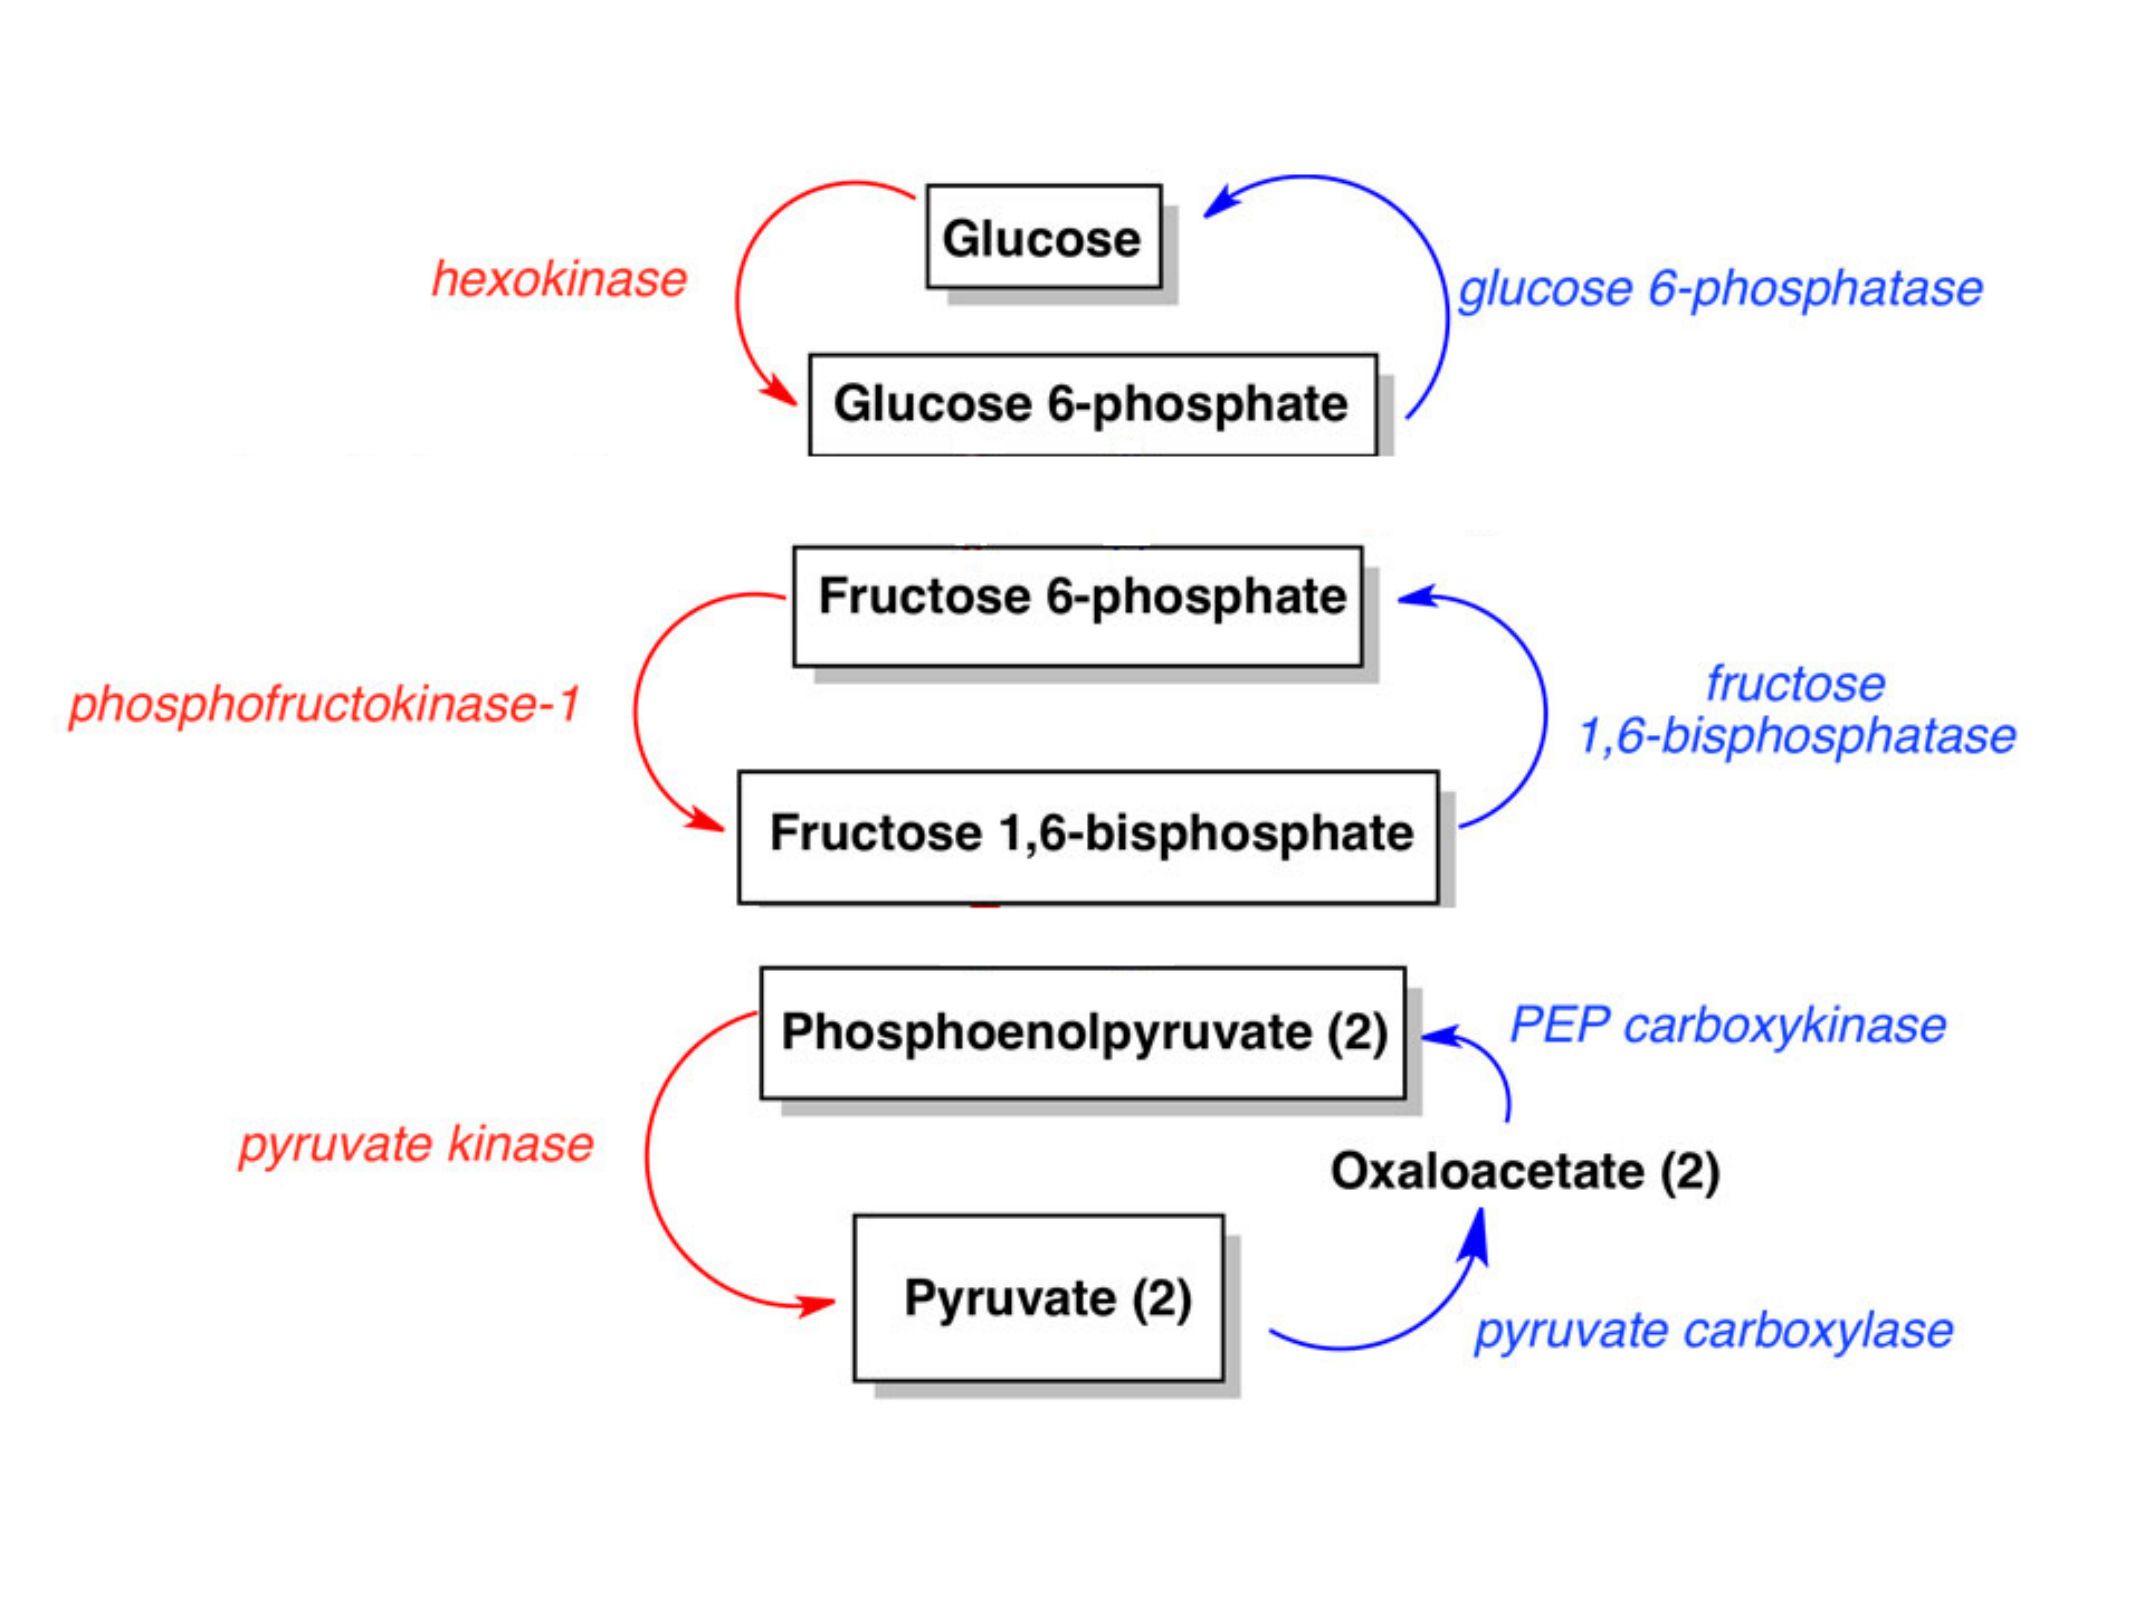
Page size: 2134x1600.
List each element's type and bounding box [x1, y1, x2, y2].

picture [0, 106, 2134, 1494]
